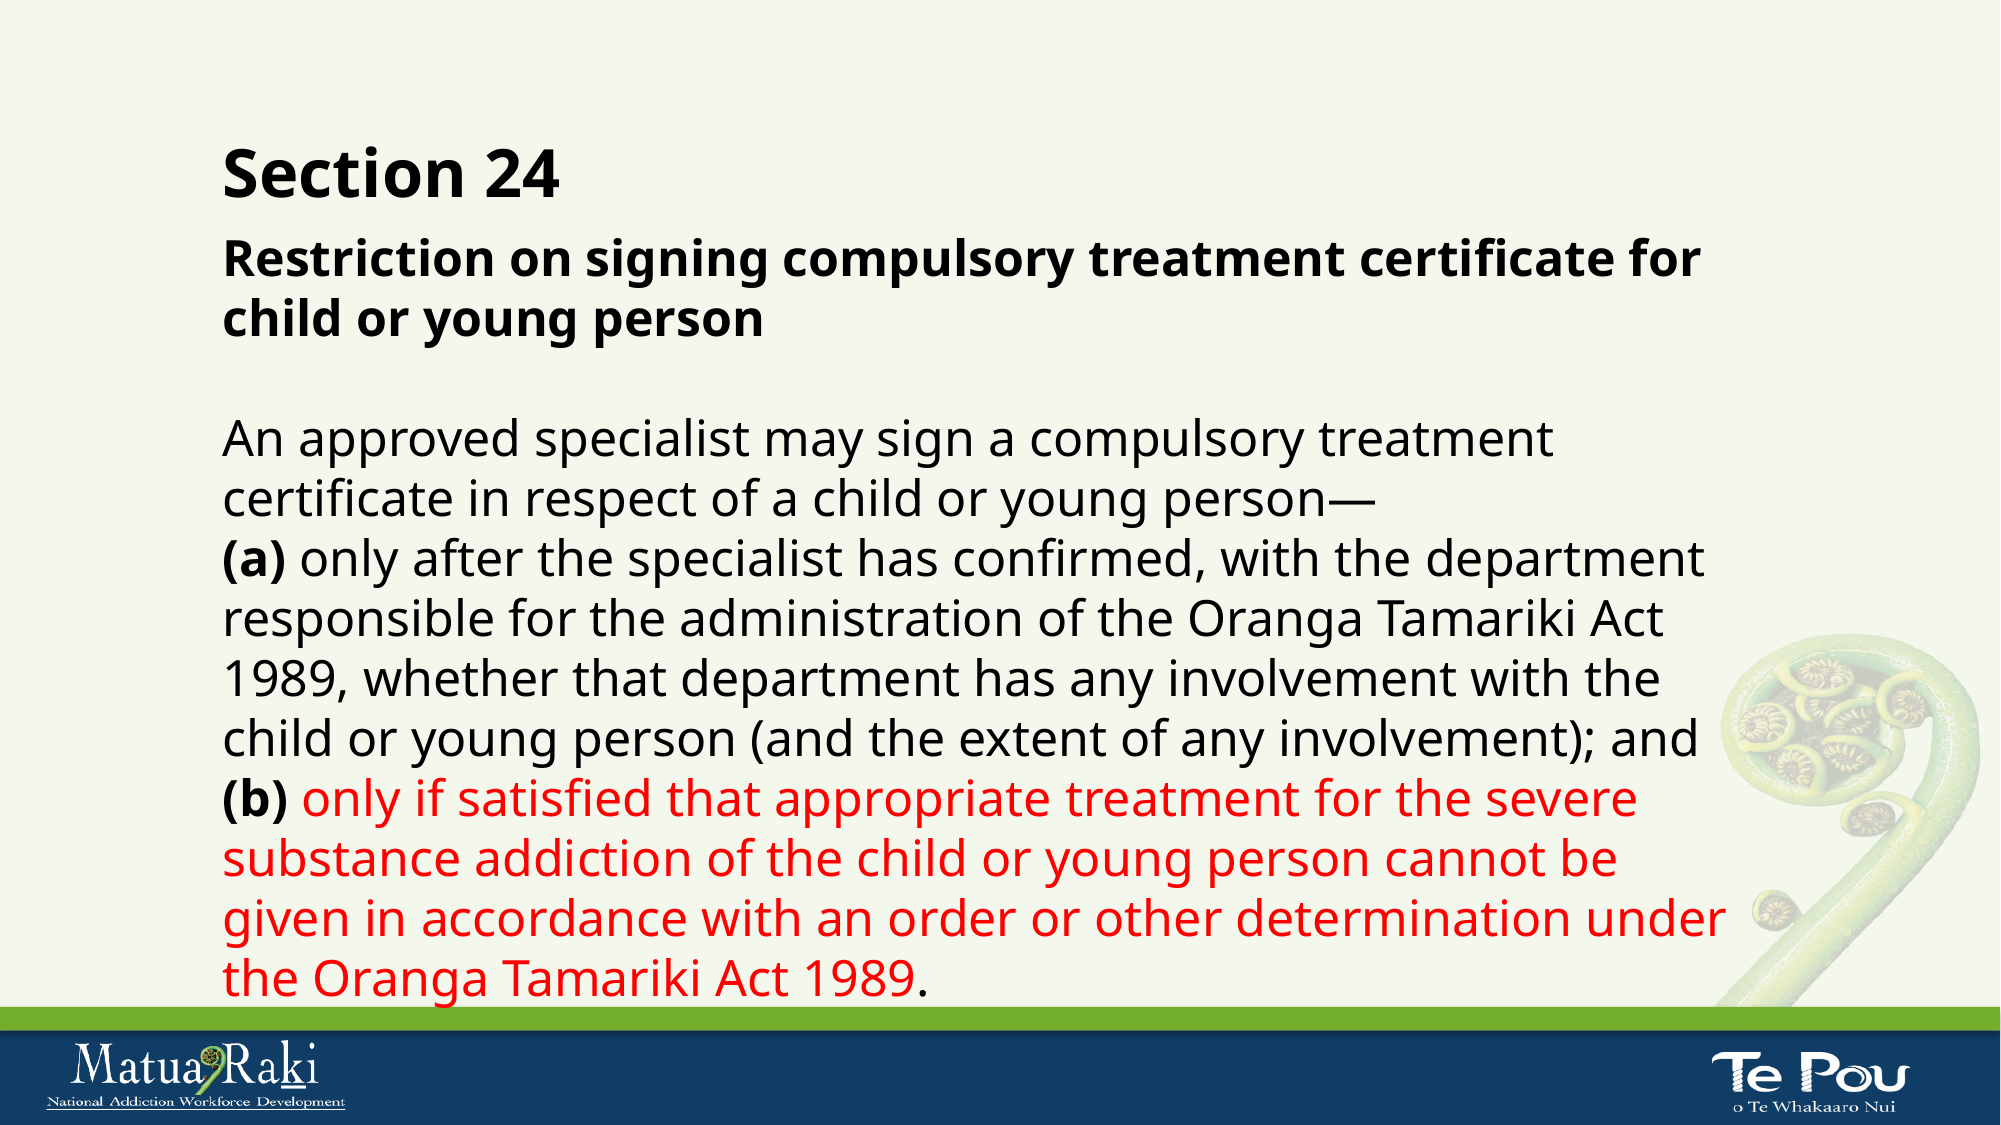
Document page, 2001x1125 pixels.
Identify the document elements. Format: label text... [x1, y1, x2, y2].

text_box Section 24 [207, 123, 1279, 219]
picture [39, 1034, 352, 1113]
picture [1712, 1052, 1911, 1112]
text_box Restriction on signing compulsory treatment certificate for child or young person An approved specialist may sign a compulsory treatment certificate in respect of a child or young person— (a) only after the specialist has confirmed, with the department responsible for the administration of the Oranga Tamariki Act 1989, whether that department has any involvement with the child or young person (and the extent of any involvement); and (b) only if satisfied that appropriate treatment for the severe substance addiction of the child or young person cannot be given in accordance with an order or other determination under the Oranga Tamariki Act 1989. [207, 219, 1750, 1015]
